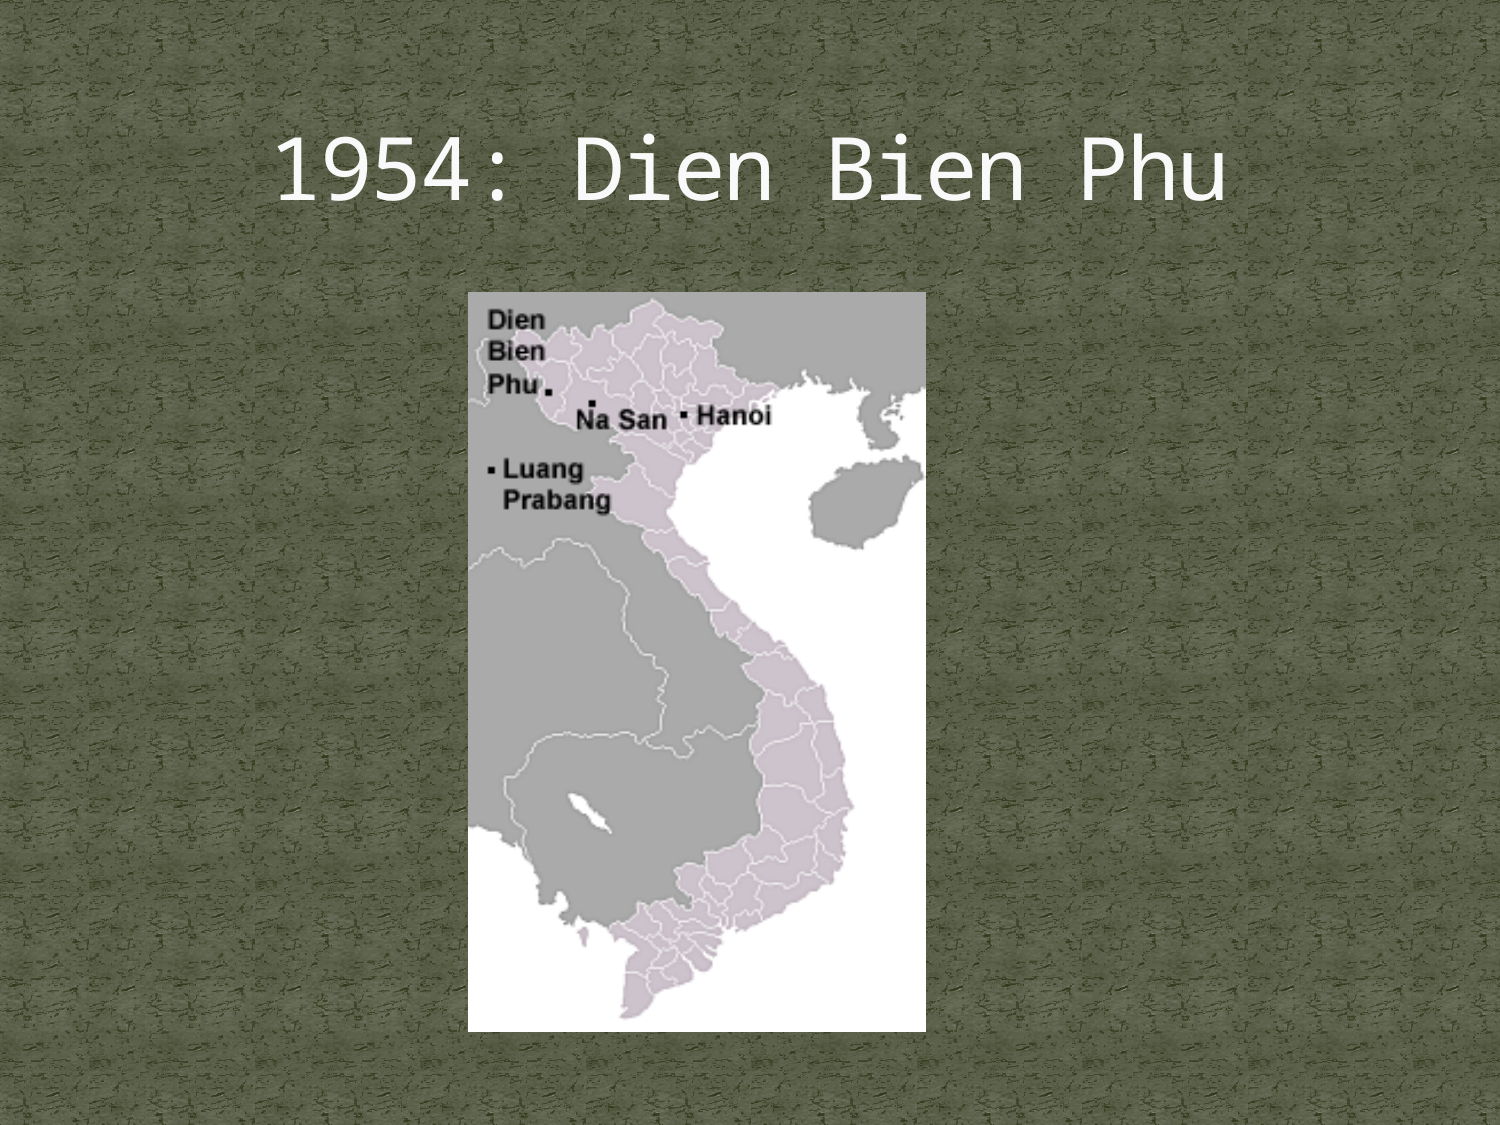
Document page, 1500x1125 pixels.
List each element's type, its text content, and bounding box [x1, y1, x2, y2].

title 1954: Dien Bien Phu [74, 24, 1425, 225]
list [471, 295, 925, 1031]
